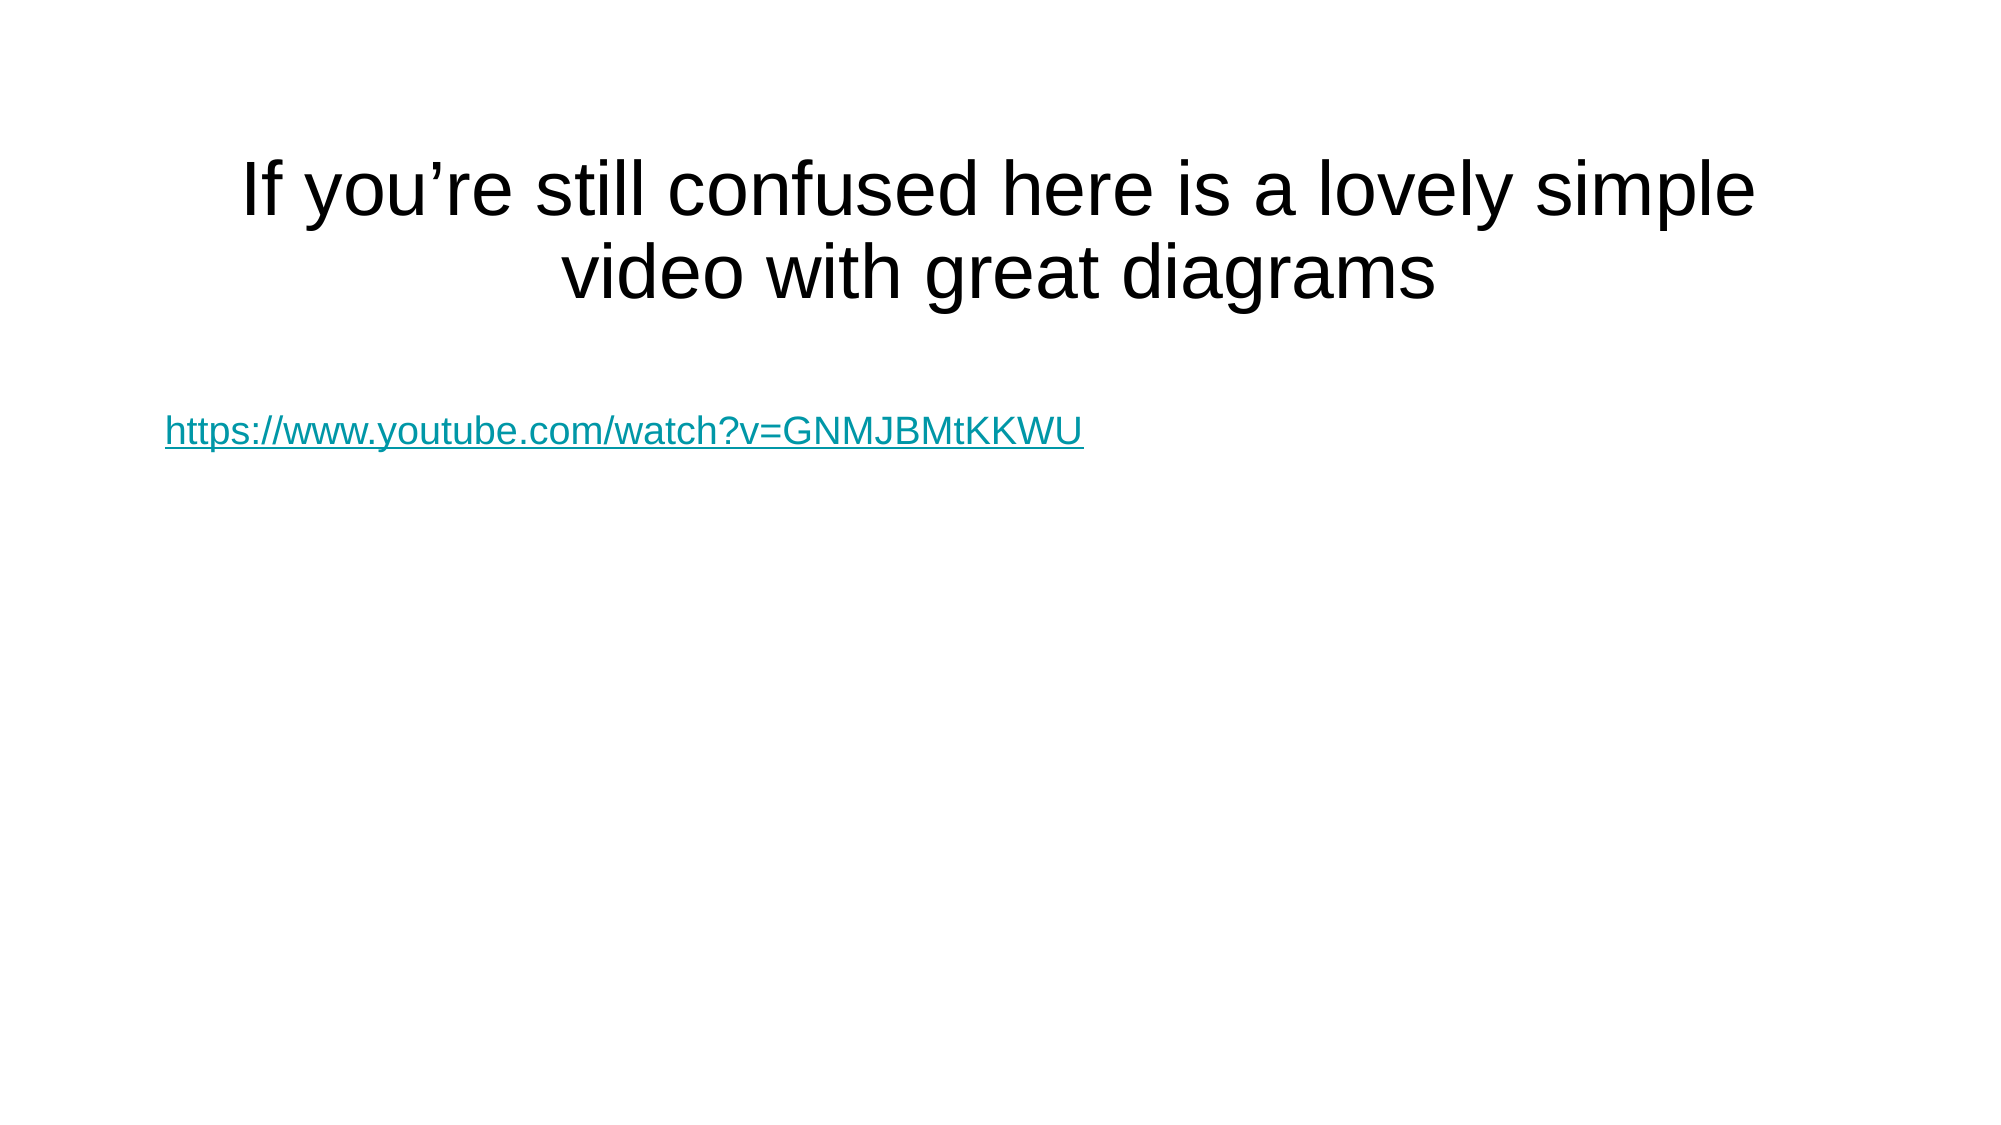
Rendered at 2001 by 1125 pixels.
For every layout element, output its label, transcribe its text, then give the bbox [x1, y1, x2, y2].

title If you’re still confused here is a lovely simple video with great diagrams [149, 101, 1851, 364]
list https://www.youtube.com/watch?v=GNMJBMtKKWU [149, 388, 1851, 950]
